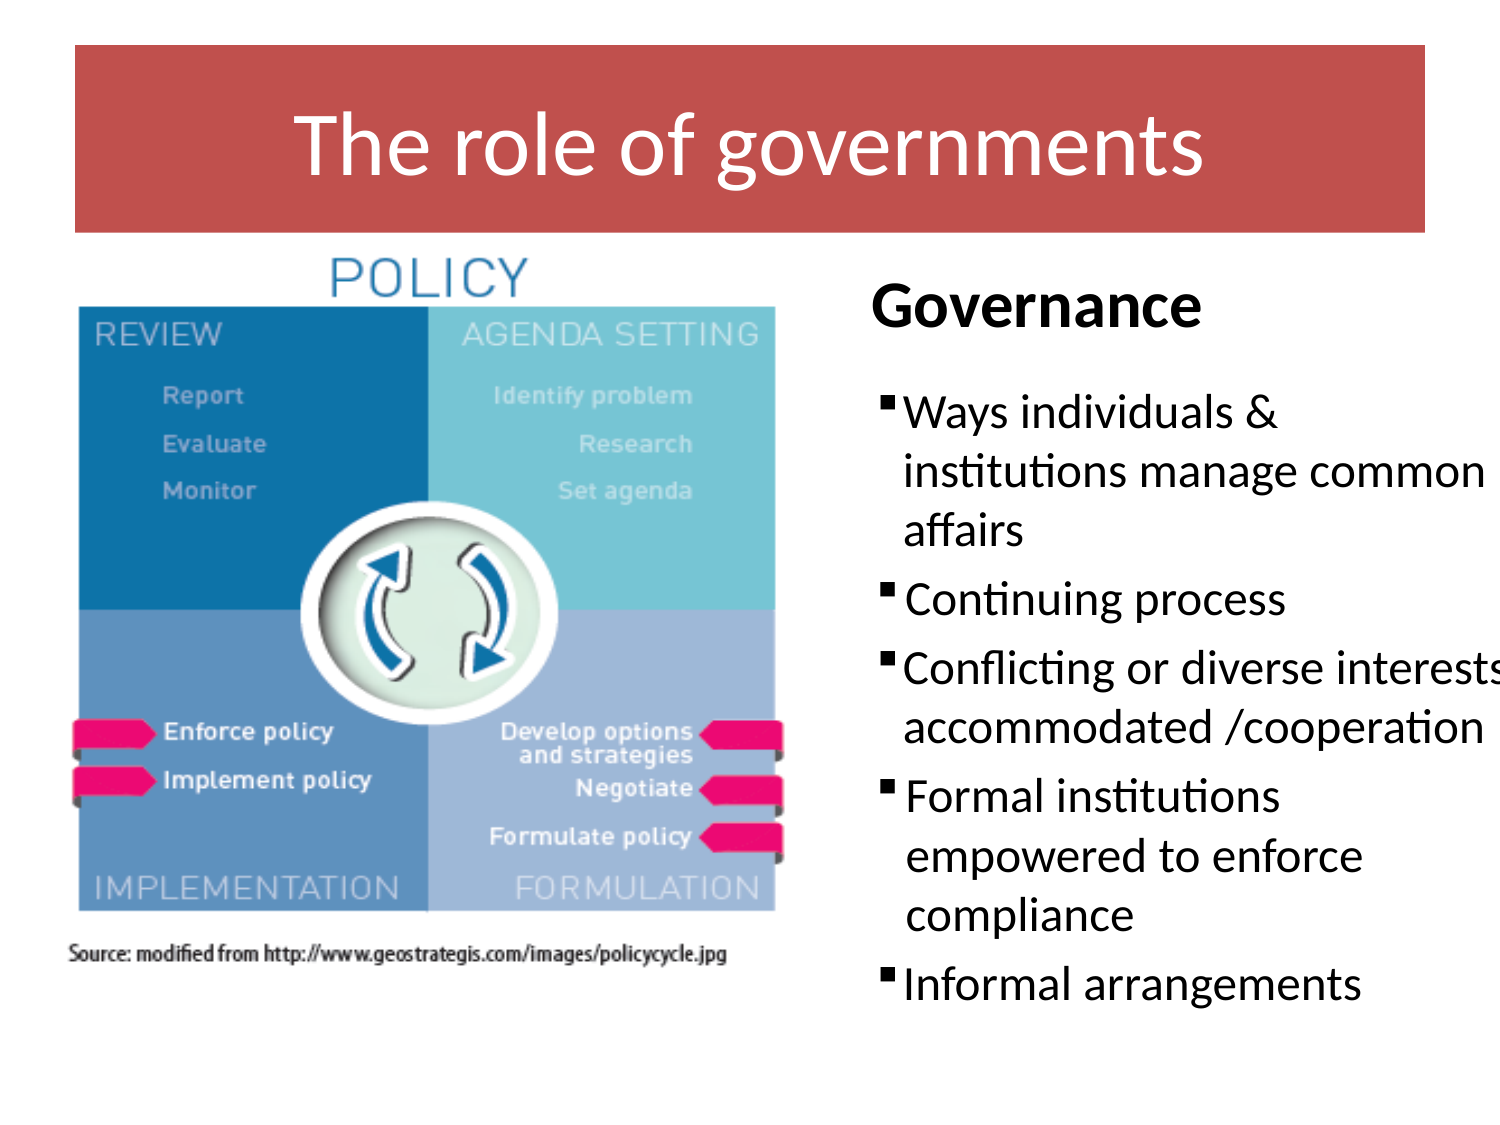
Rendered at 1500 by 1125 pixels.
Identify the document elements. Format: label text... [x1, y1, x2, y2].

list Ways individuals & institutions manage common affairs Continuing process Conflicting or diverse interests accommodated /cooperation Formal institutions empowered to enforce compliance Informal arrangements [857, 371, 1500, 1020]
list Governance [856, 243, 1500, 349]
picture [0, 243, 852, 1024]
title The role of governments [75, 45, 1425, 233]
